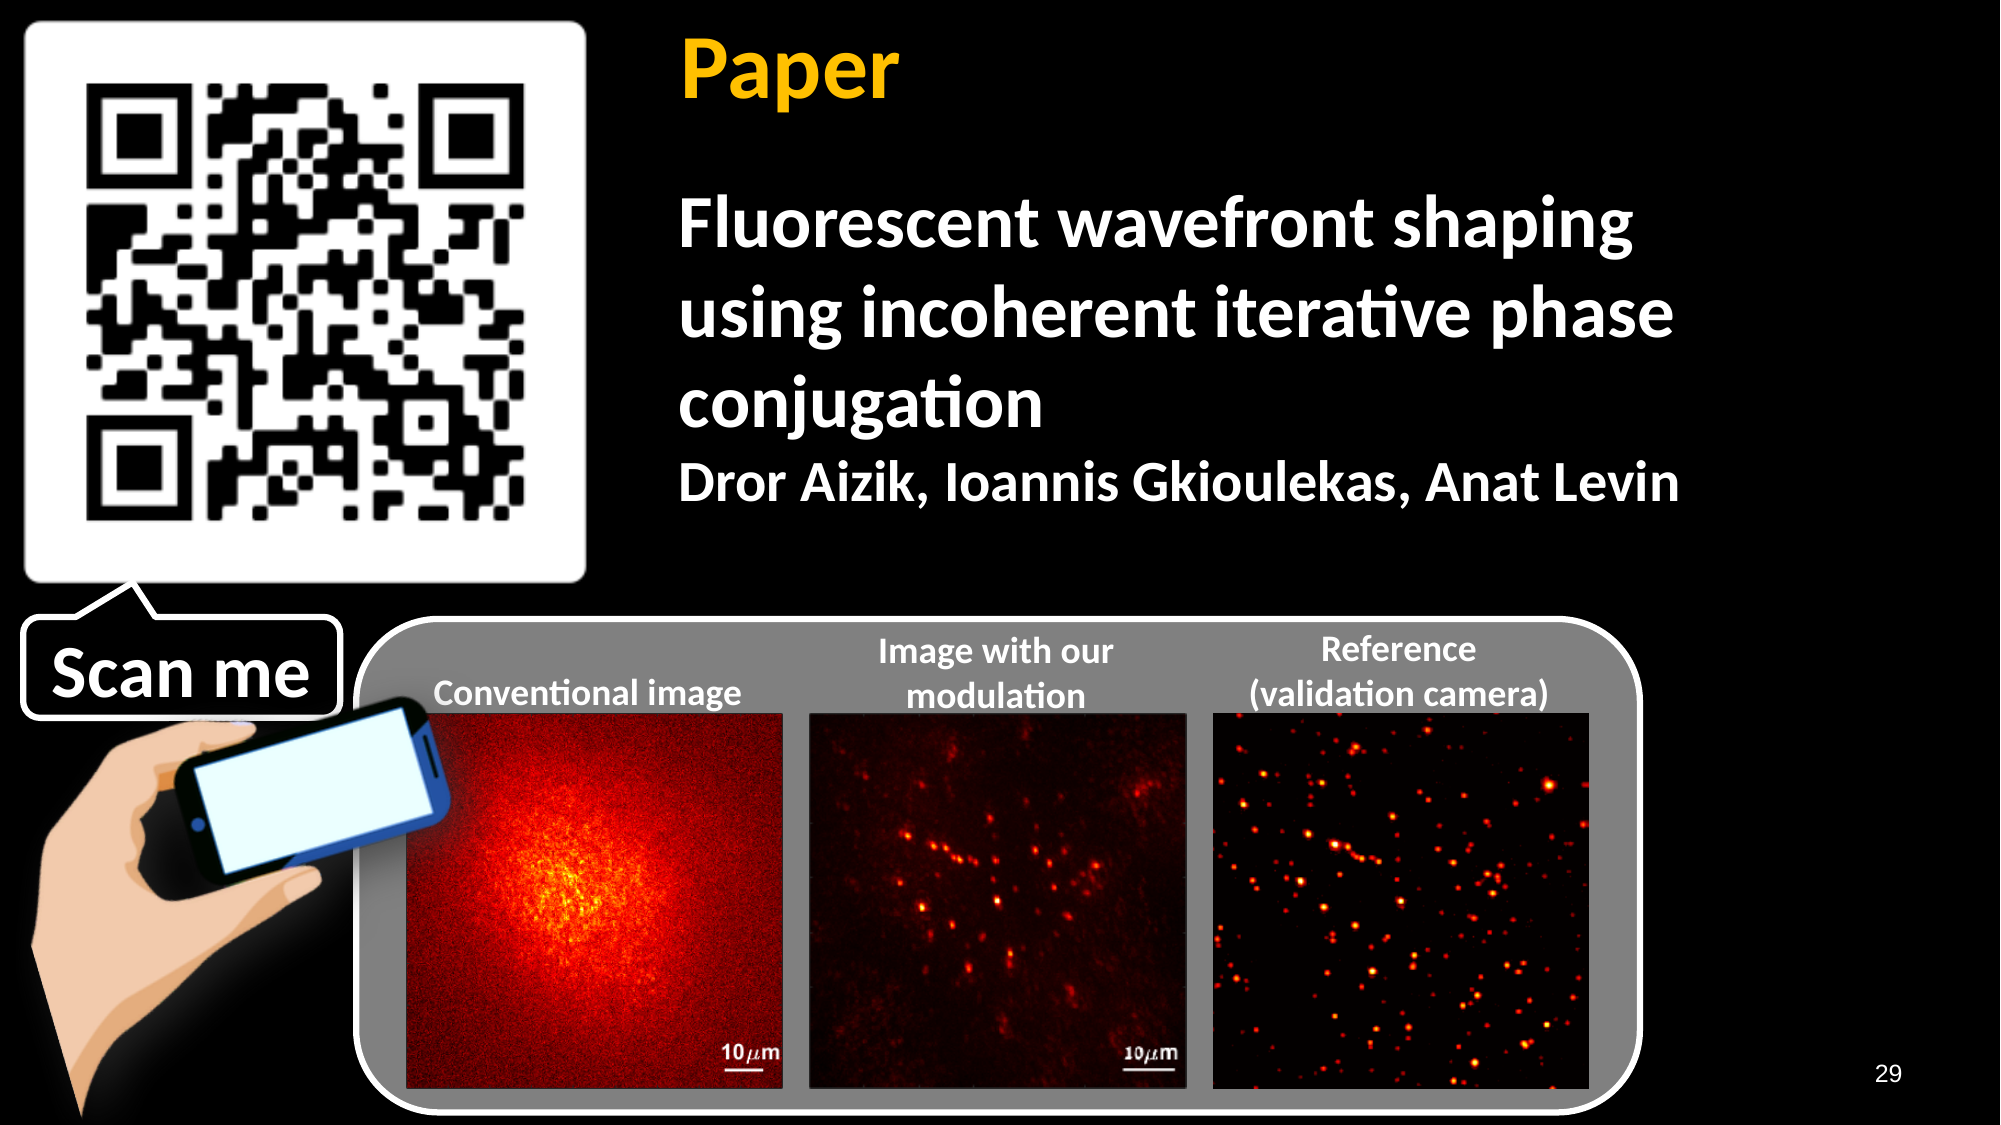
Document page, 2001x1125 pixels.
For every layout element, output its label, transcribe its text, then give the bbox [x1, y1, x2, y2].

picture [0, 0, 609, 1125]
text_box Fluorescent wavefront shaping using incoherent iterative phase conjugation Dror Aizik, Ioannis Gkioulekas, Anat Levin [664, 165, 1709, 581]
text_box Paper [610, 0, 1791, 114]
slide_number 29 [1859, 1042, 1953, 1103]
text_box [355, 616, 1641, 1113]
text_box Scan me [23, 616, 224, 625]
